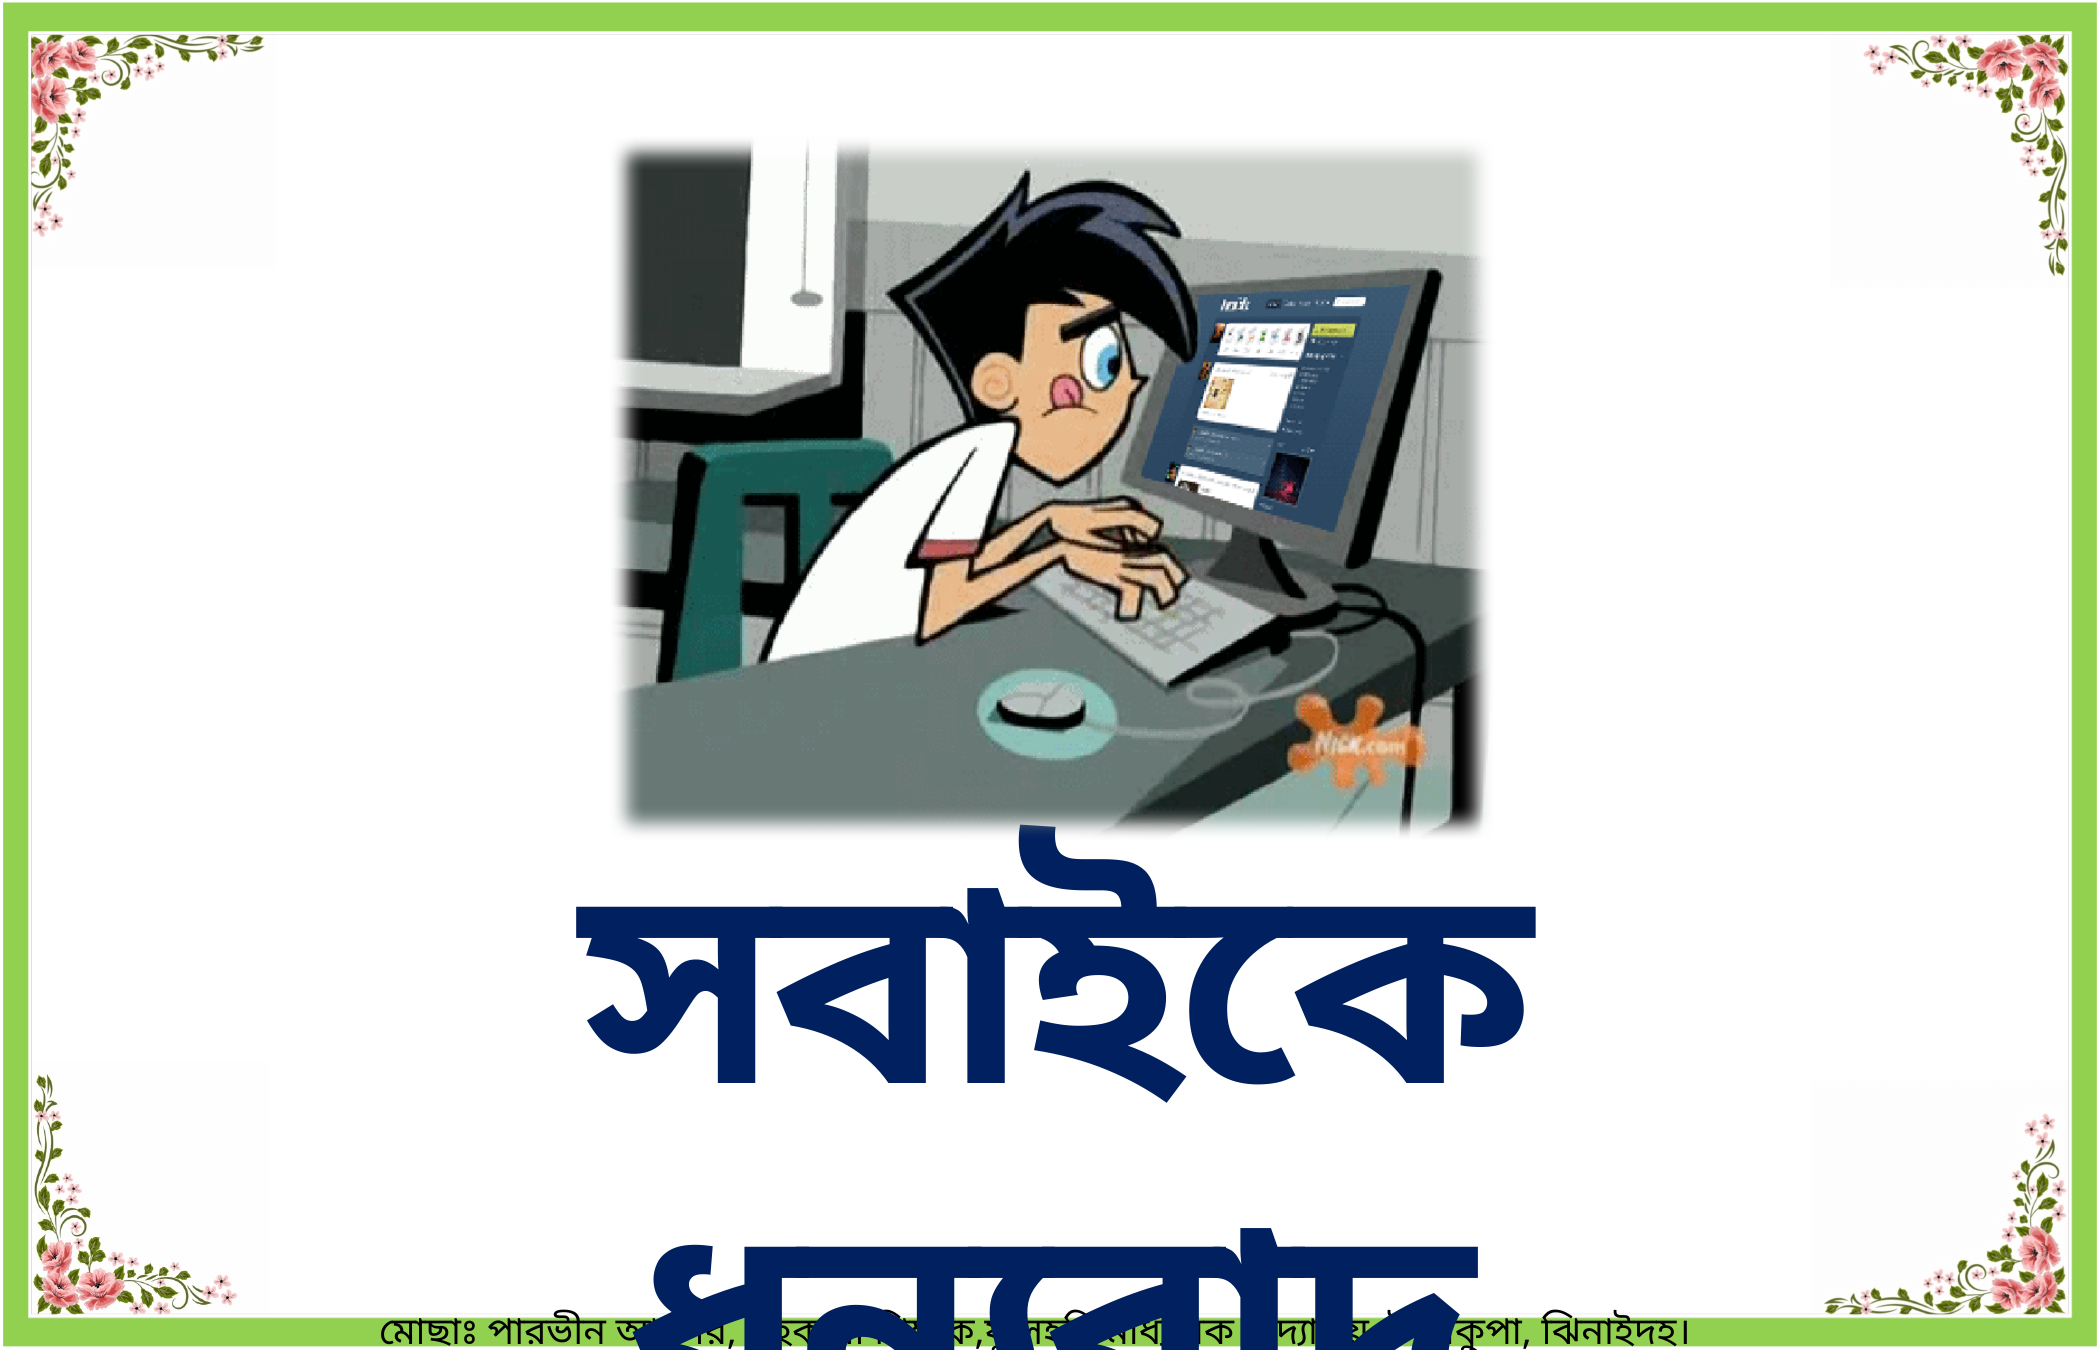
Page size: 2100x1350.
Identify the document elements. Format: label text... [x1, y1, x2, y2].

text_box সবাইকে ধন্যবাদ [301, 791, 1804, 1350]
picture [0, 0, 2100, 1350]
